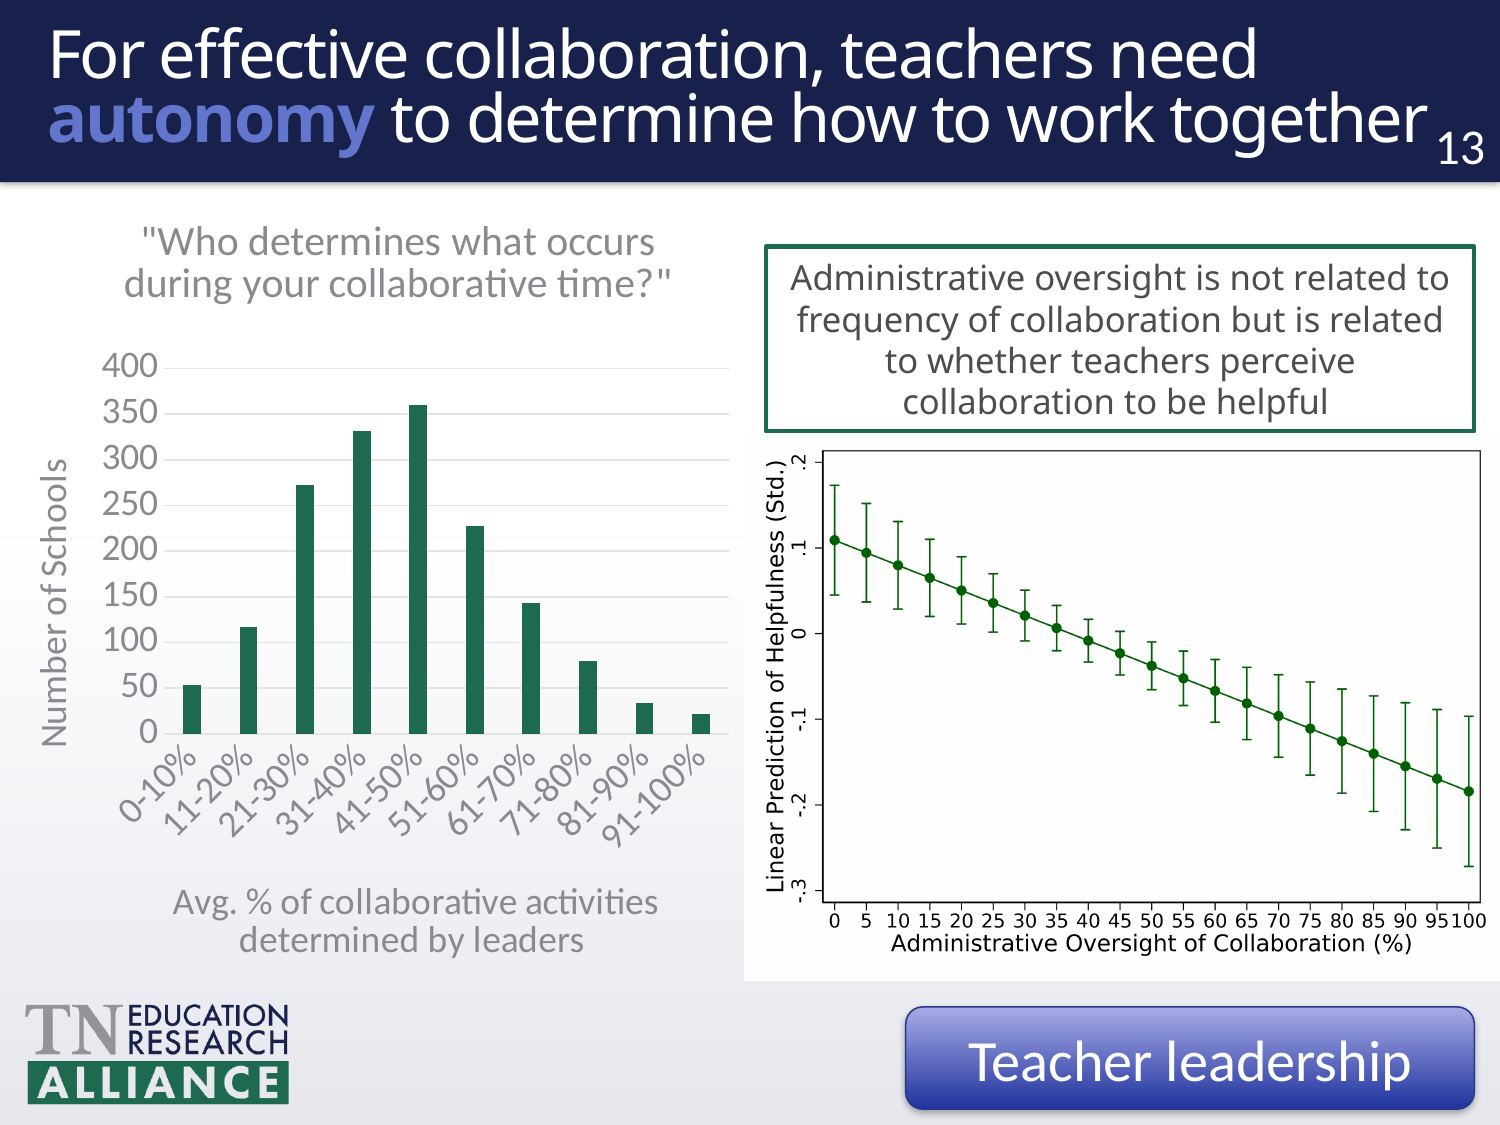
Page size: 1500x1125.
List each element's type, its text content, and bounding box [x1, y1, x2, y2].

title For effective collaboration, teachers need autonomy to determine how to work together [32, 39, 1500, 145]
slide_number 13 [1149, 114, 1500, 175]
picture [743, 431, 1500, 982]
text_box Teacher leadership [904, 1006, 1476, 1110]
chart [0, 200, 745, 998]
text_box Administrative oversight is not related to frequency of collaboration but is related to whether teachers perceive collaboration to be helpful [764, 244, 1476, 429]
